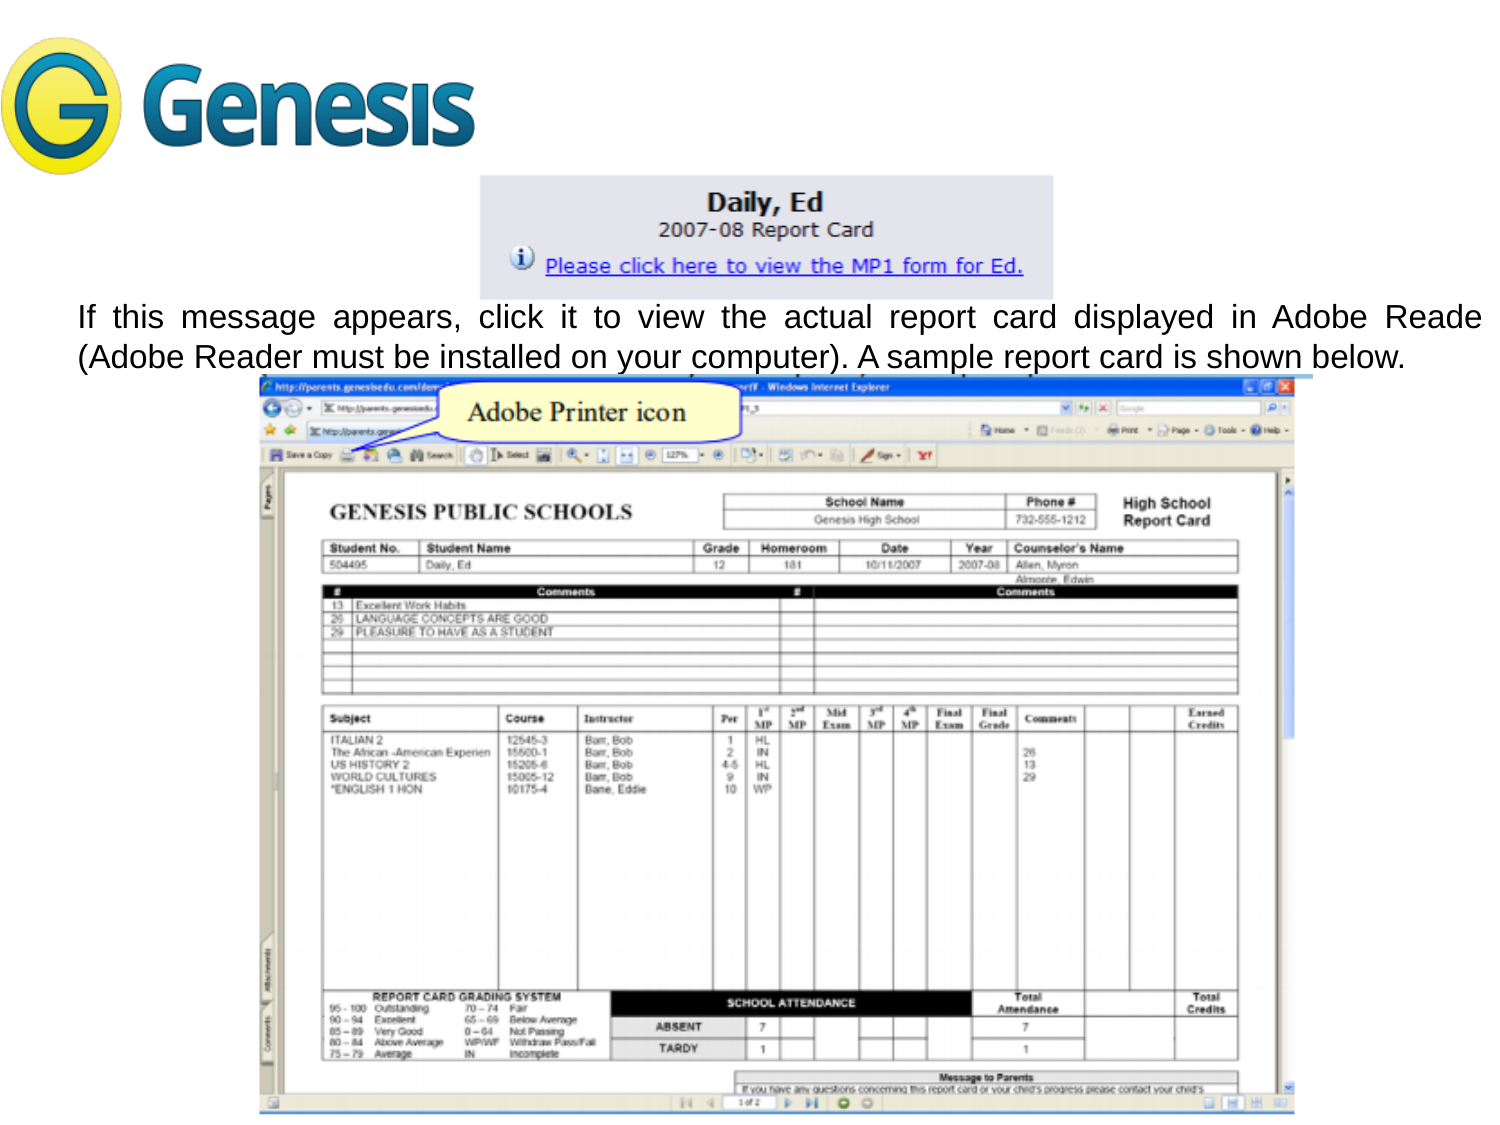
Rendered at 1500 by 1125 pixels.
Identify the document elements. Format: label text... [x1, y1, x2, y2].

picture [0, 37, 1063, 309]
picture [249, 374, 1313, 1125]
text_box If this message appears, click it to view the actual report card displayed in Adobe Reade (Adobe Reader must be installed on your computer). A sample report card is shown below. [62, 288, 1500, 383]
